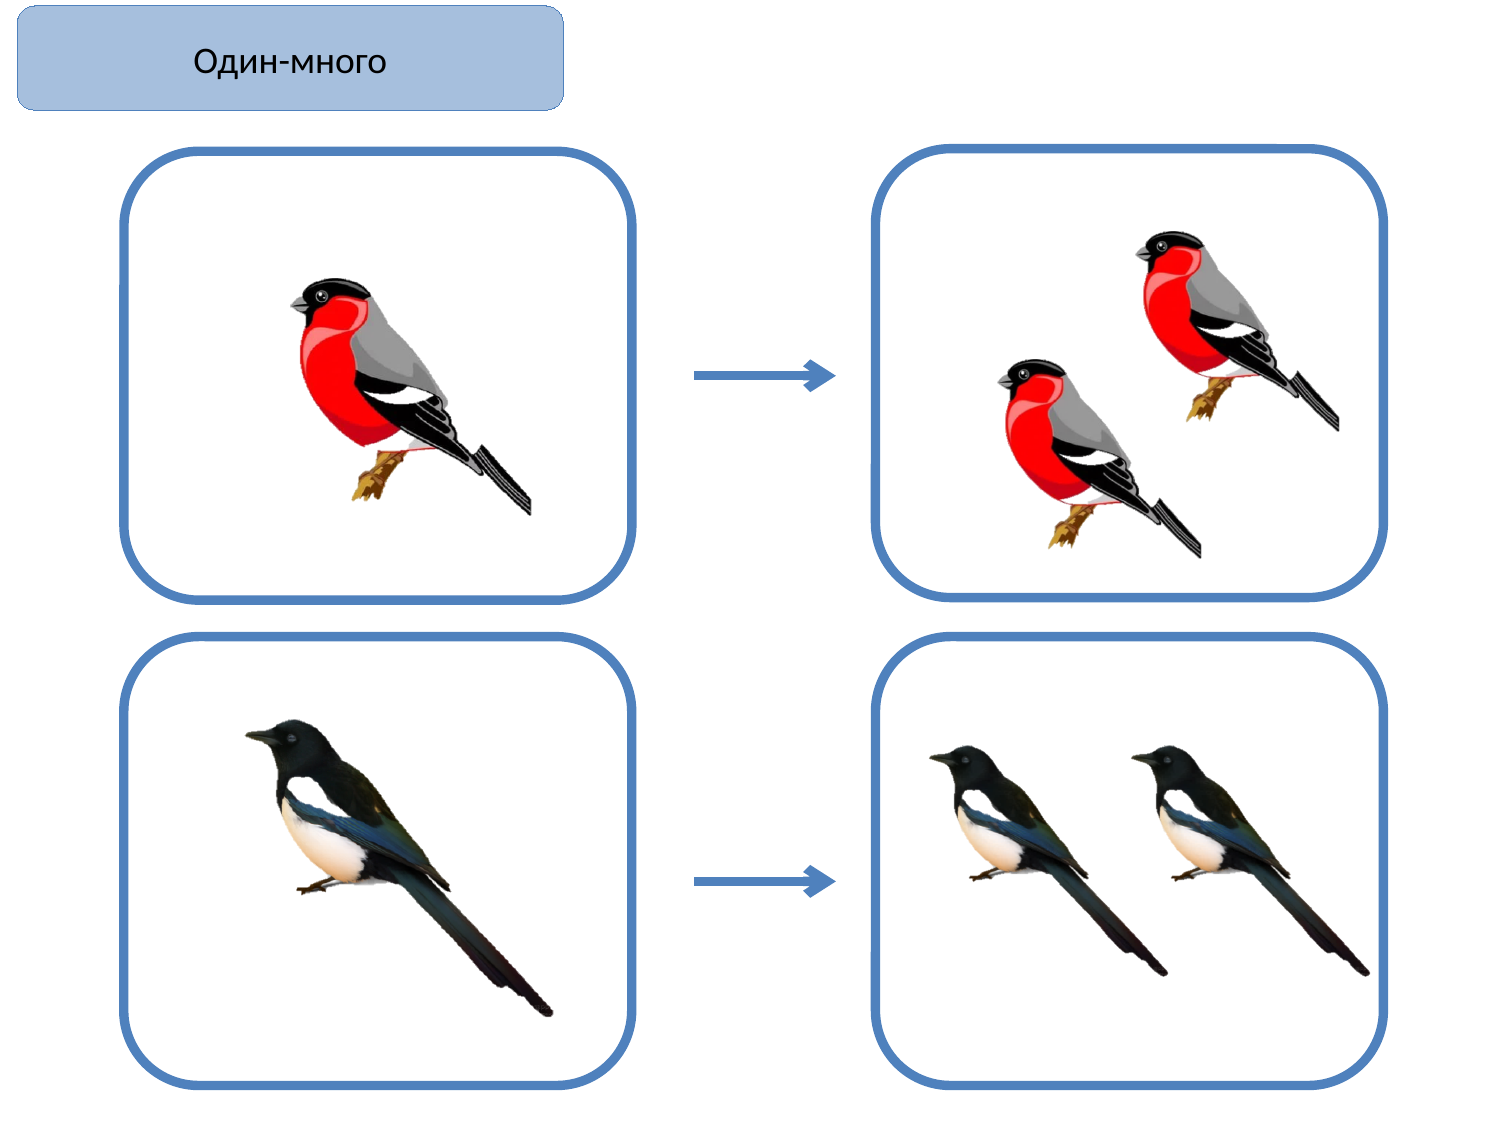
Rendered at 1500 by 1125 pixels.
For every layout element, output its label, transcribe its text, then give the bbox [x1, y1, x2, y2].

picture [926, 745, 1371, 977]
picture [241, 719, 555, 1018]
picture [997, 231, 1341, 560]
picture [290, 278, 534, 516]
text_box [121, 634, 634, 1088]
text_box [873, 634, 1386, 1088]
text_box [121, 149, 634, 603]
text_box [873, 146, 1386, 600]
text_box Один-много [17, 5, 564, 111]
